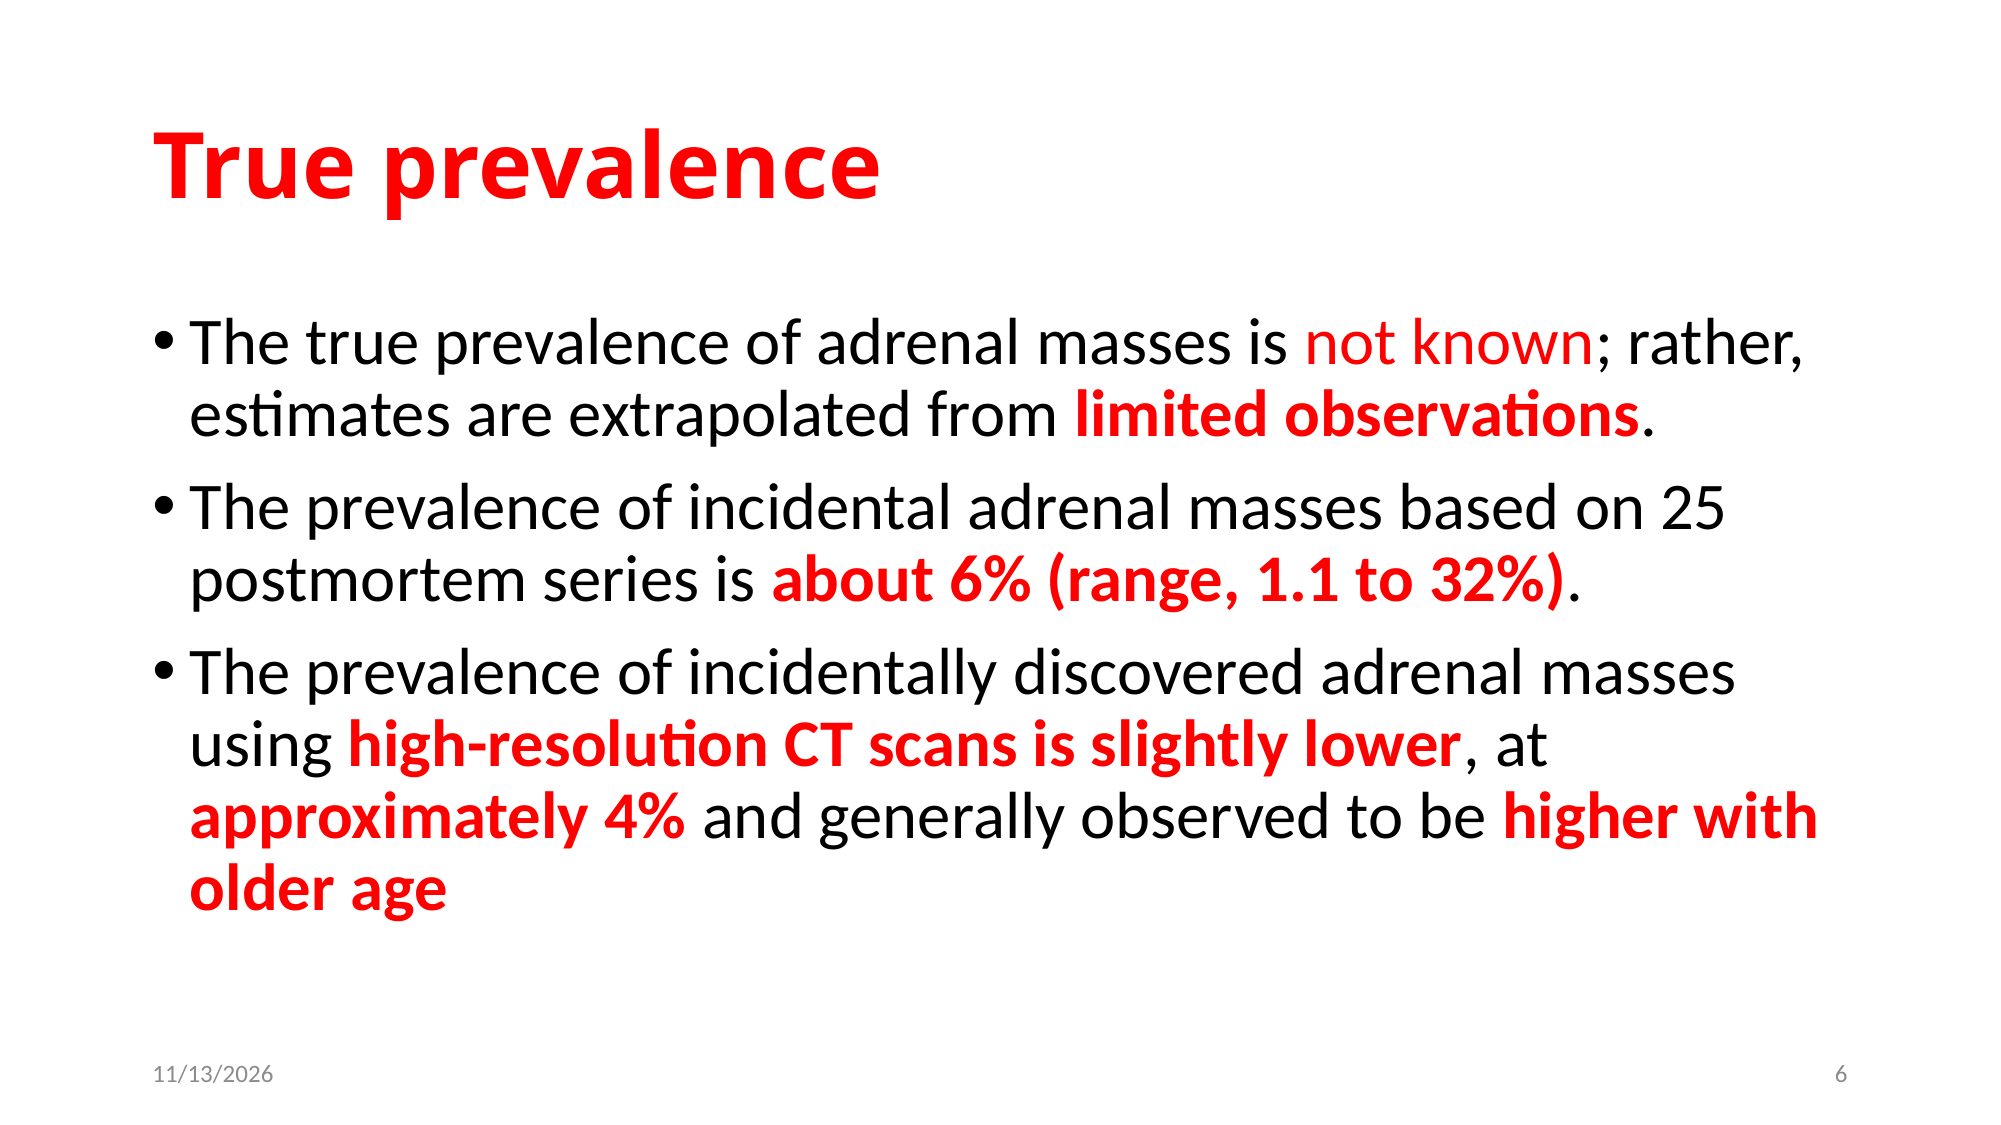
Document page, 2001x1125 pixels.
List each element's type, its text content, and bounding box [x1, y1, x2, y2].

list The true prevalence of adrenal masses is not known; rather, estimates are extrapolated from limited observations. The prevalence of incidental adrenal masses based on 25 postmortem series is about 6% (range, 1.1 to 32%). The prevalence of incidentally discovered adrenal masses using high-resolution CT scans is slightly lower, at approximately 4% and generally observed to be higher with older age [137, 299, 1863, 1014]
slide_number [137, 1042, 588, 1103]
slide_number 6 [1412, 1042, 1863, 1103]
title True prevalence [137, 59, 1863, 278]
